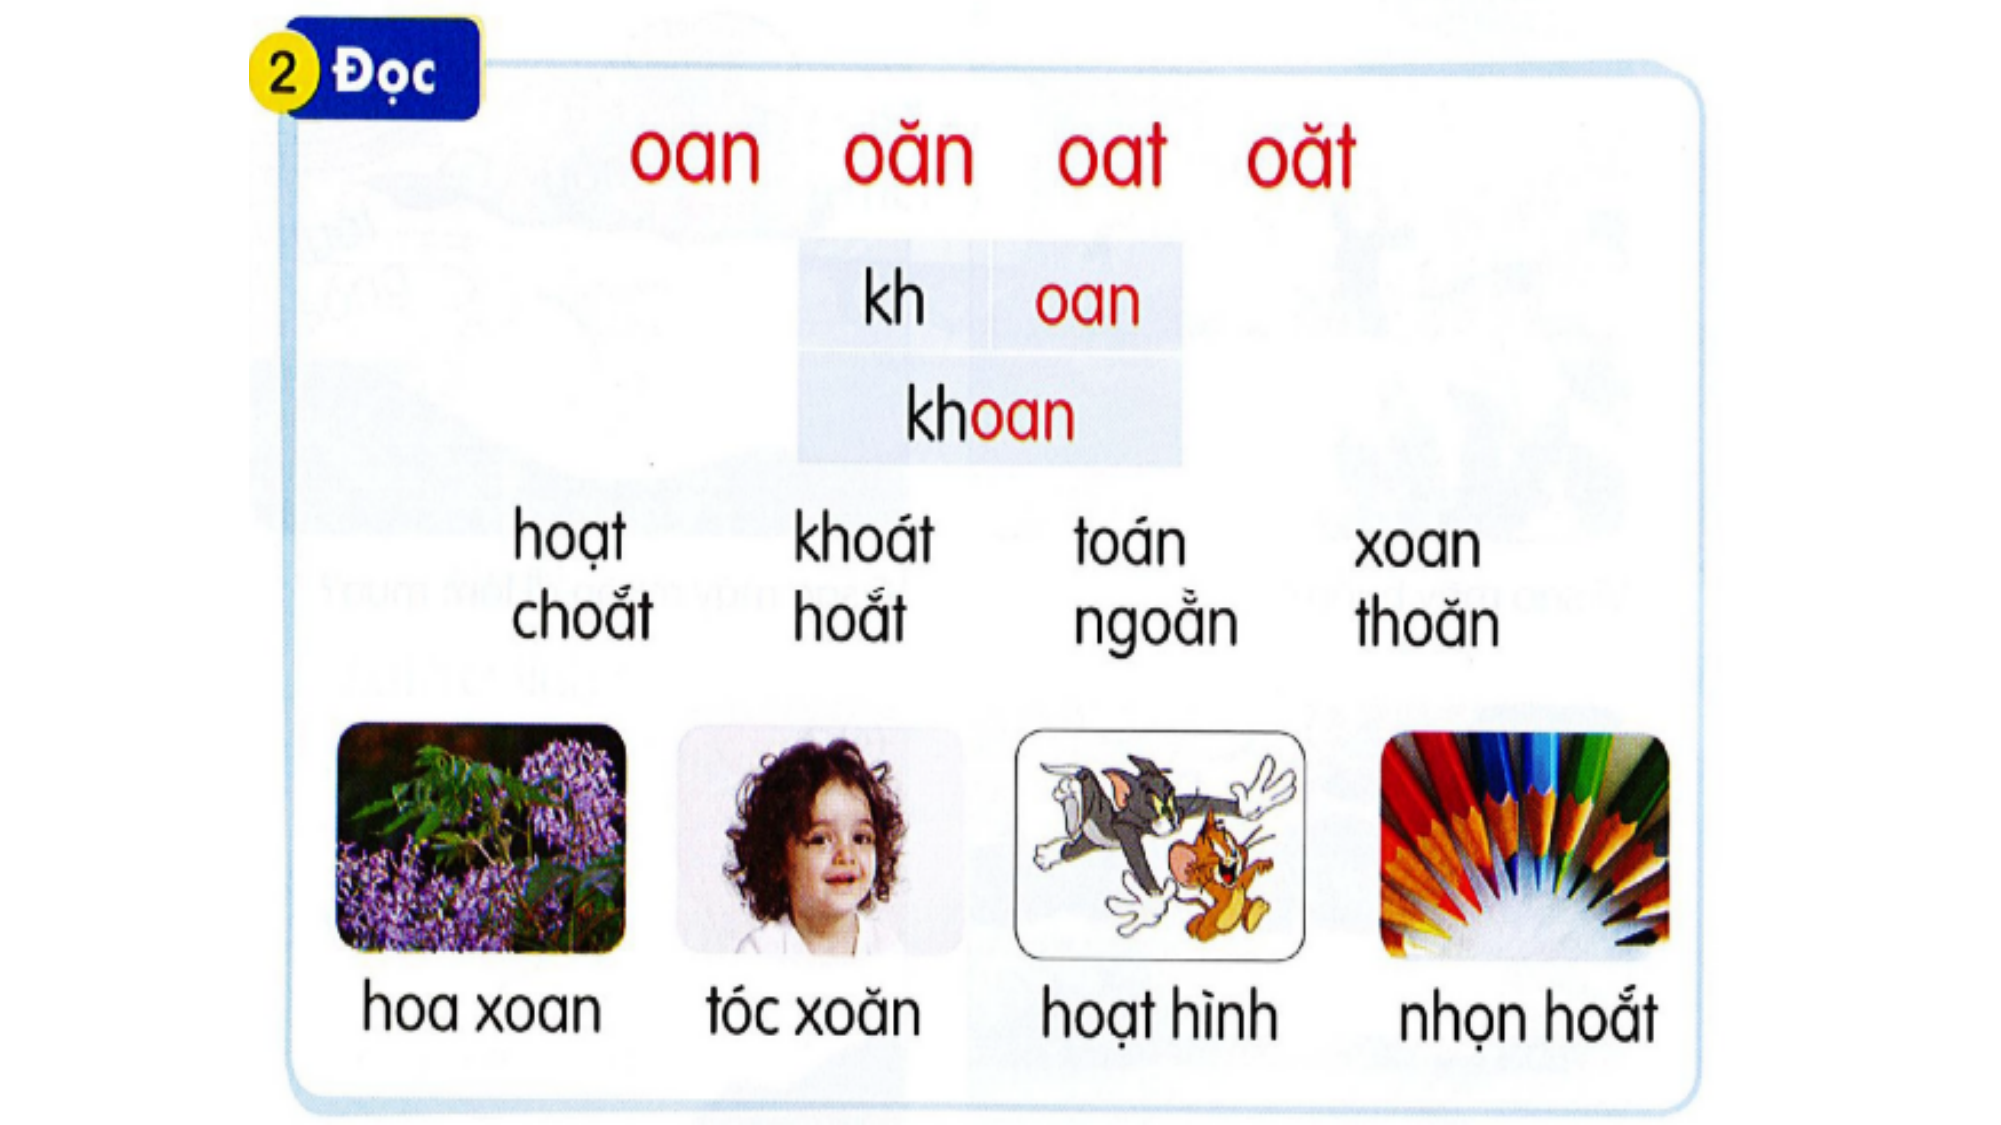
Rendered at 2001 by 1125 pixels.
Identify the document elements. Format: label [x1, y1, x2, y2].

picture [249, 0, 1725, 1125]
